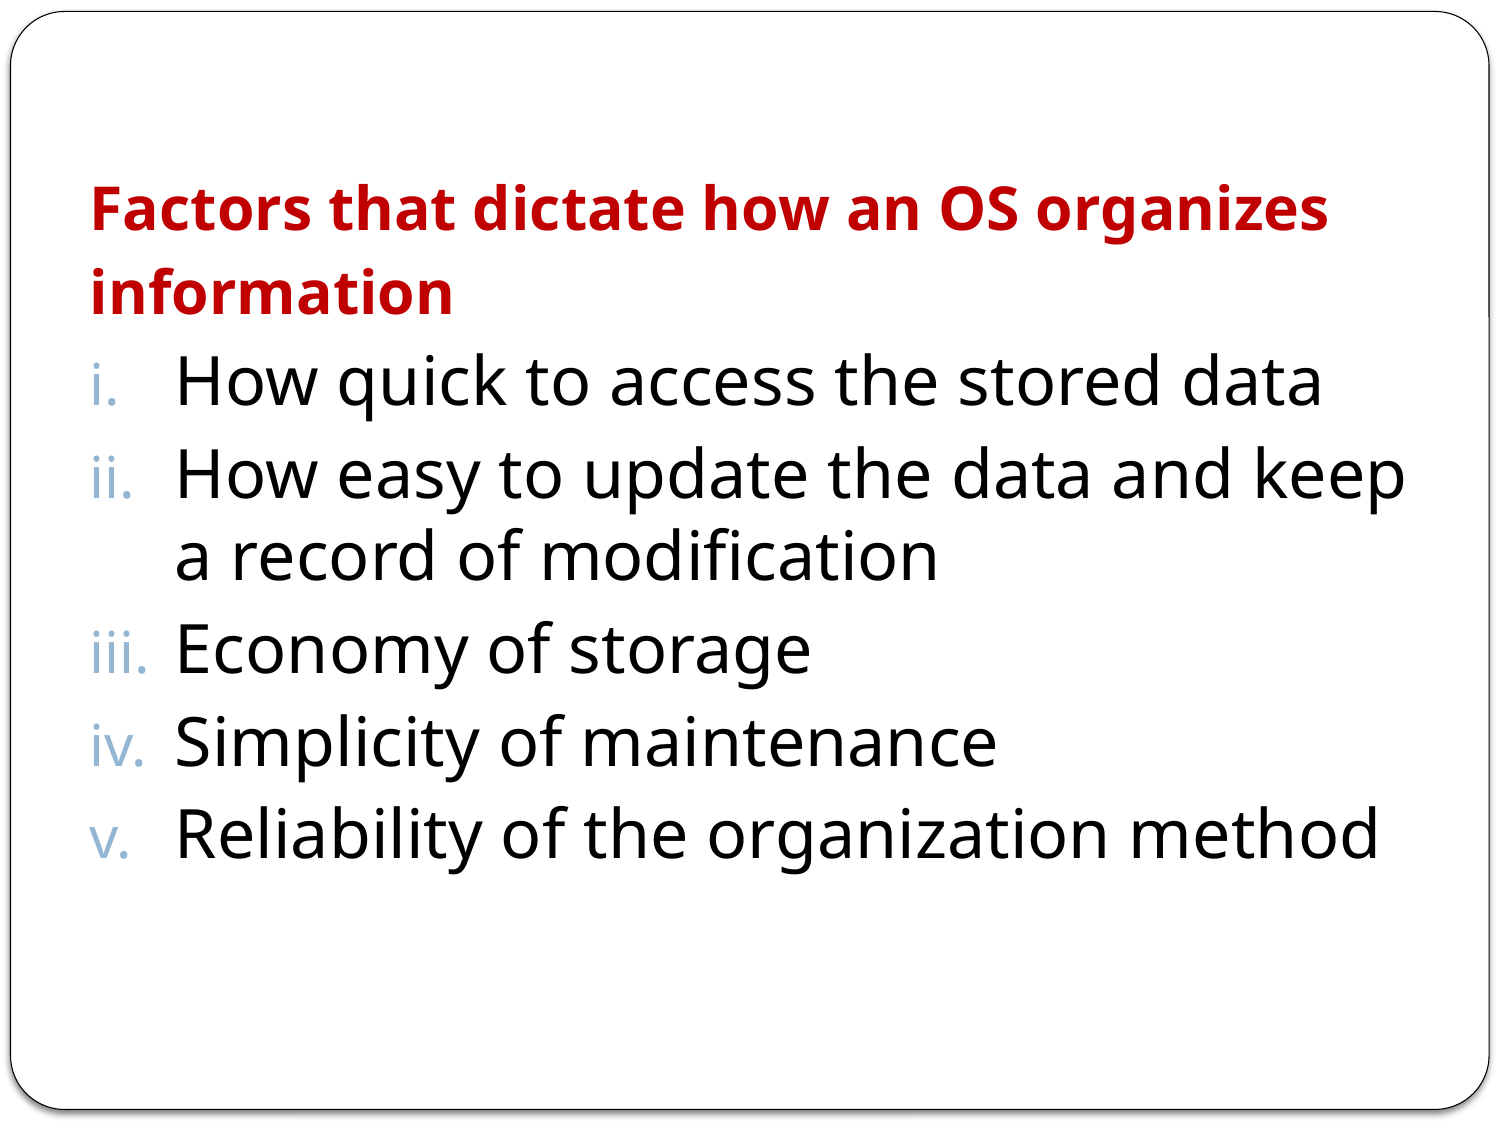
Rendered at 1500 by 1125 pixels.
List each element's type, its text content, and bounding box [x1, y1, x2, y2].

list Factors that dictate how an OS organizes information How quick to access the stored data How easy to update the data and keep a record of modification Economy of storage Simplicity of maintenance Reliability of the organization method [75, 162, 1425, 1038]
